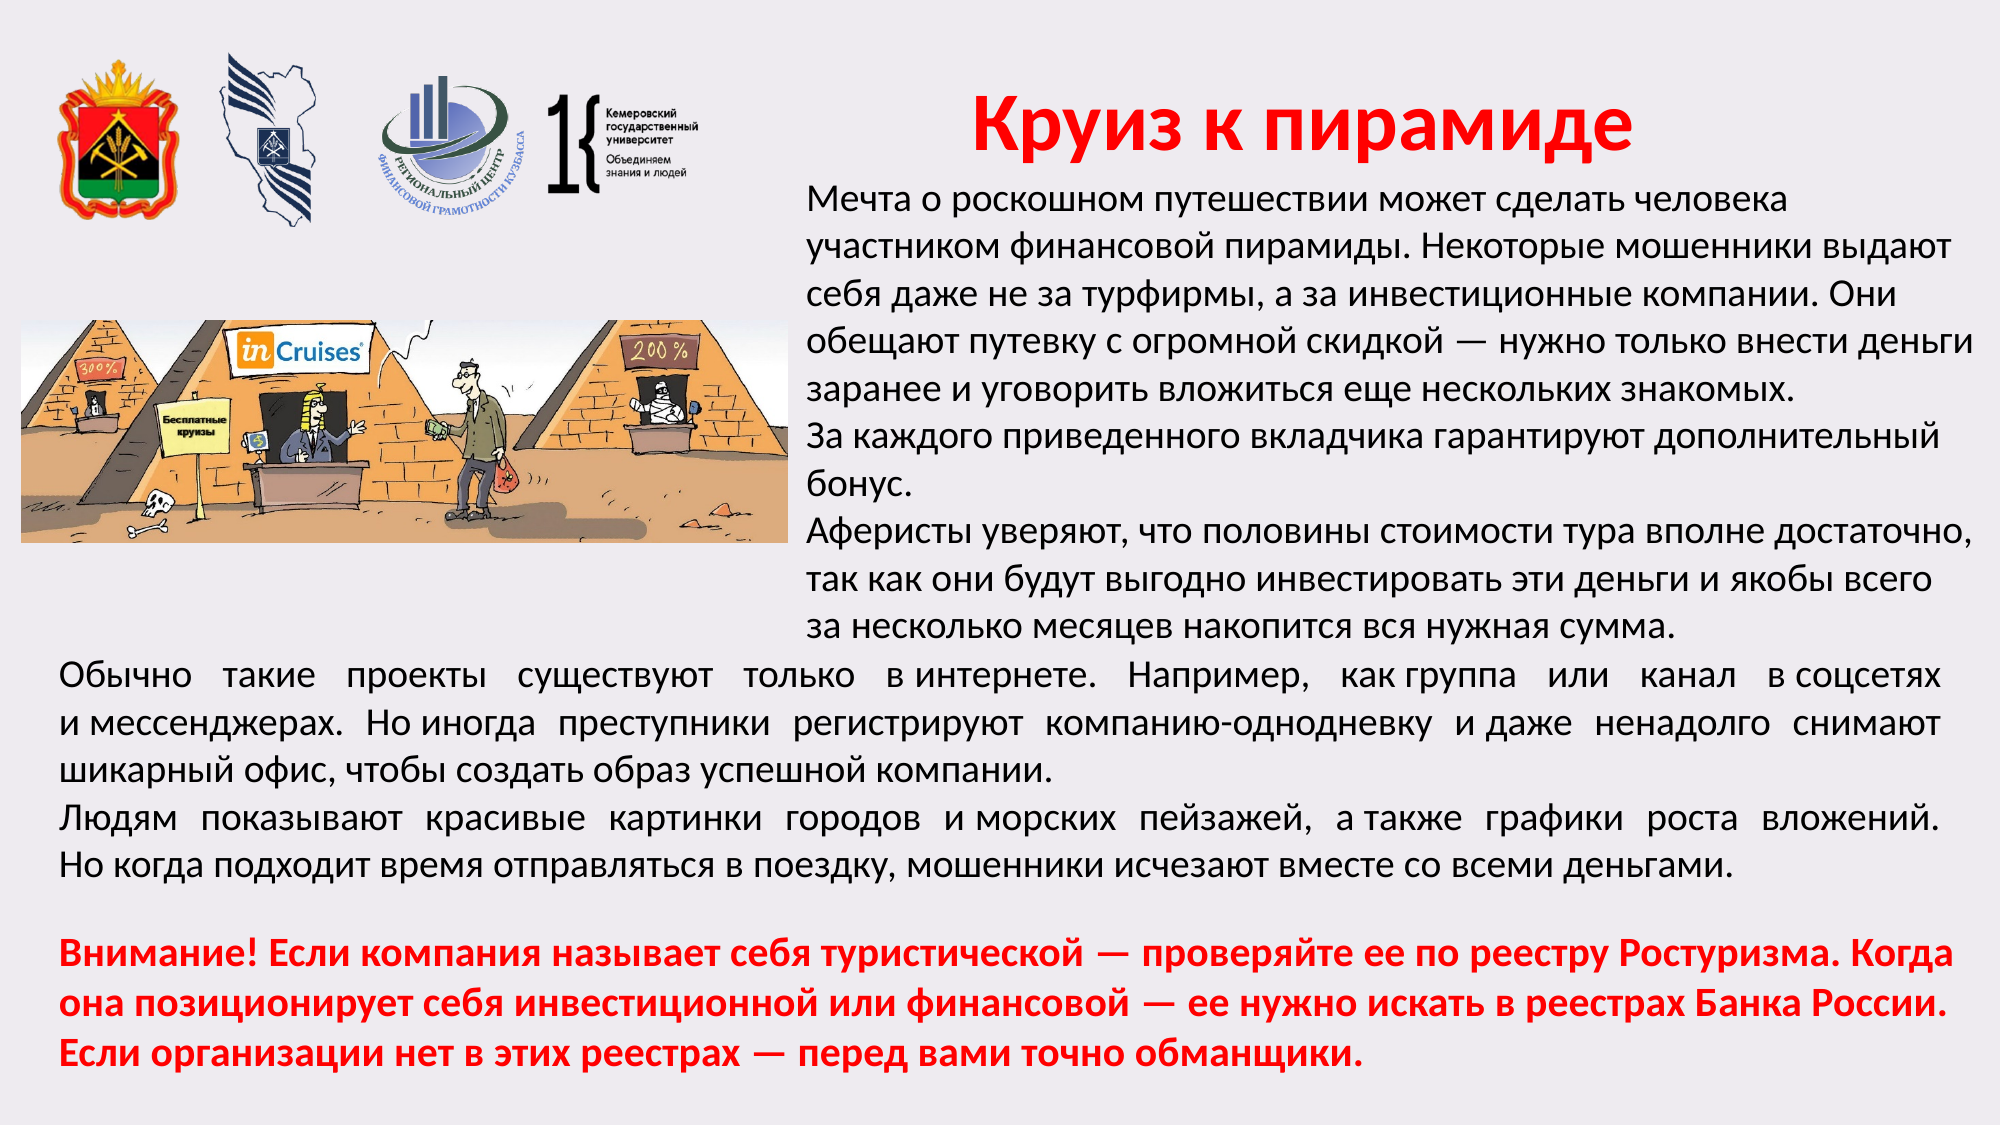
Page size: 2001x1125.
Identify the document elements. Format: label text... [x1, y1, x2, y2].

picture [219, 52, 316, 227]
text_box Круиз к пирамиде [787, 59, 1819, 175]
text_box Мечта о роскошном путешествии может сделать человека участником финансовой пирамиды. Некоторые мошенники выдают себя даже не за турфирмы, а за инвестиционные компании. Они обещают путевку с огромной скидкой — нужно только внести деньги заранее и уговорить вложиться еще нескольких знакомых. За каждого приведенного вкладчика гарантируют дополнительный бонус. Аферисты уверяют, что половины стоимости тура вполне достаточно, так как они будут выгодно инвестировать эти деньги и якобы всего за несколько месяцев накопится вся нужная сумма. [791, 164, 2000, 654]
text_box Внимание! Если компания называет себя туристической — проверяйте ее по реестру Ростуризма. Когда она позиционирует себя инвестиционной или финансовой — ее нужно искать в реестрах Банка России. Если организации нет в этих реестрах — перед вами точно обманщики. [44, 917, 1972, 1083]
picture [57, 59, 180, 220]
text_box Обычно такие проекты существуют только в интернете. Например, как группа или канал в соцсетях и мессенджерах. Но иногда преступники регистрируют компанию-однодневку и даже ненадолго снимают шикарный офис, чтобы создать образ успешной компании. Людям показывают красивые картинки городов и морских пейзажей, а также графики роста вложений. Но когда подходит время отправляться в поездку, мошенники исчезают вместе со всеми деньгами. [44, 640, 1956, 893]
picture [530, 76, 718, 211]
picture [378, 76, 524, 215]
picture [21, 320, 788, 543]
